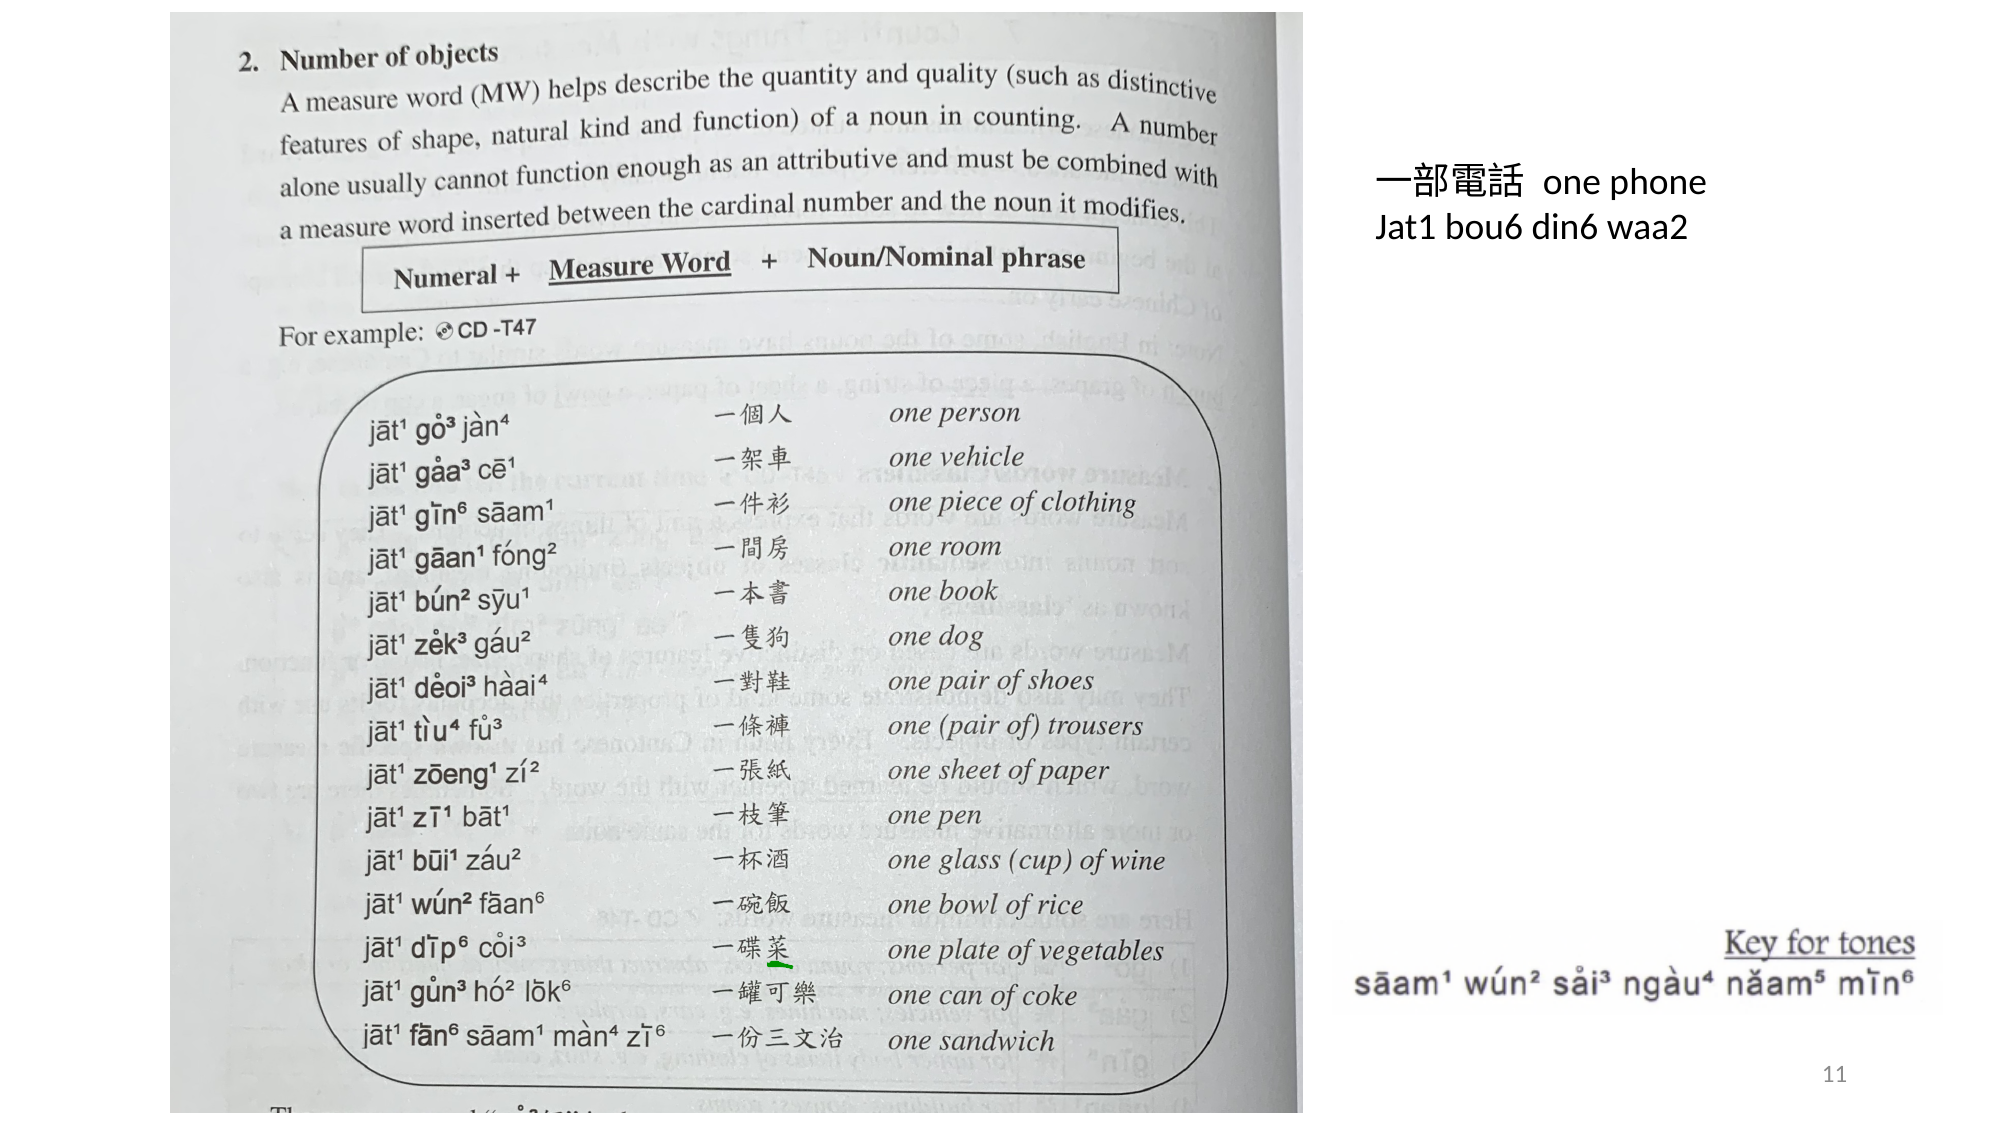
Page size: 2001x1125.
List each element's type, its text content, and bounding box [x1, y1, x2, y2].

picture [1332, 920, 1943, 1015]
slide_number 11 [1412, 1042, 1863, 1103]
picture [170, 12, 1303, 1113]
text_box 一部電話 one phone Jat1 bou6 din6 waa2 [1360, 149, 1723, 255]
